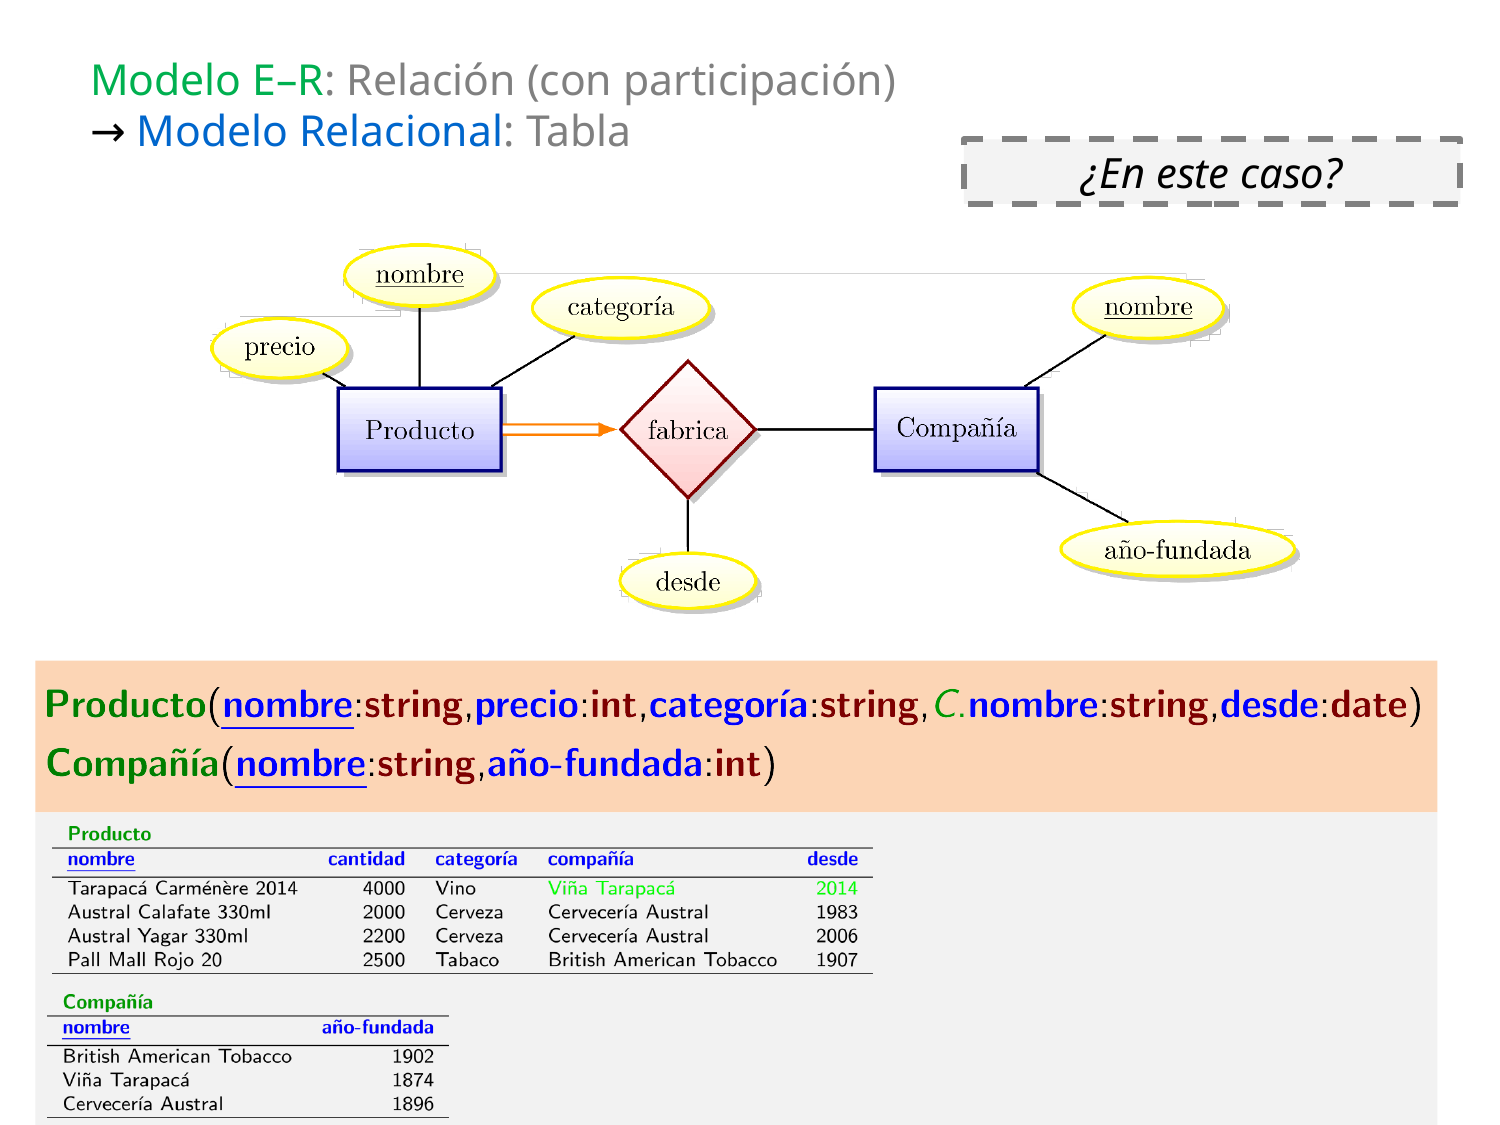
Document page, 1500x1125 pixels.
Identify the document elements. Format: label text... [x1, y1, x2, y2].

picture [46, 746, 774, 788]
text_box [33, 814, 1440, 1125]
text_box [33, 658, 1440, 814]
text_box ¿En este caso? [963, 139, 1461, 204]
picture [46, 687, 1420, 729]
picture [210, 243, 1300, 614]
picture [46, 993, 449, 1118]
title Modelo E–R: Relación (con participación) → Modelo Relacional: Tabla [75, 45, 1425, 163]
picture [52, 826, 874, 974]
